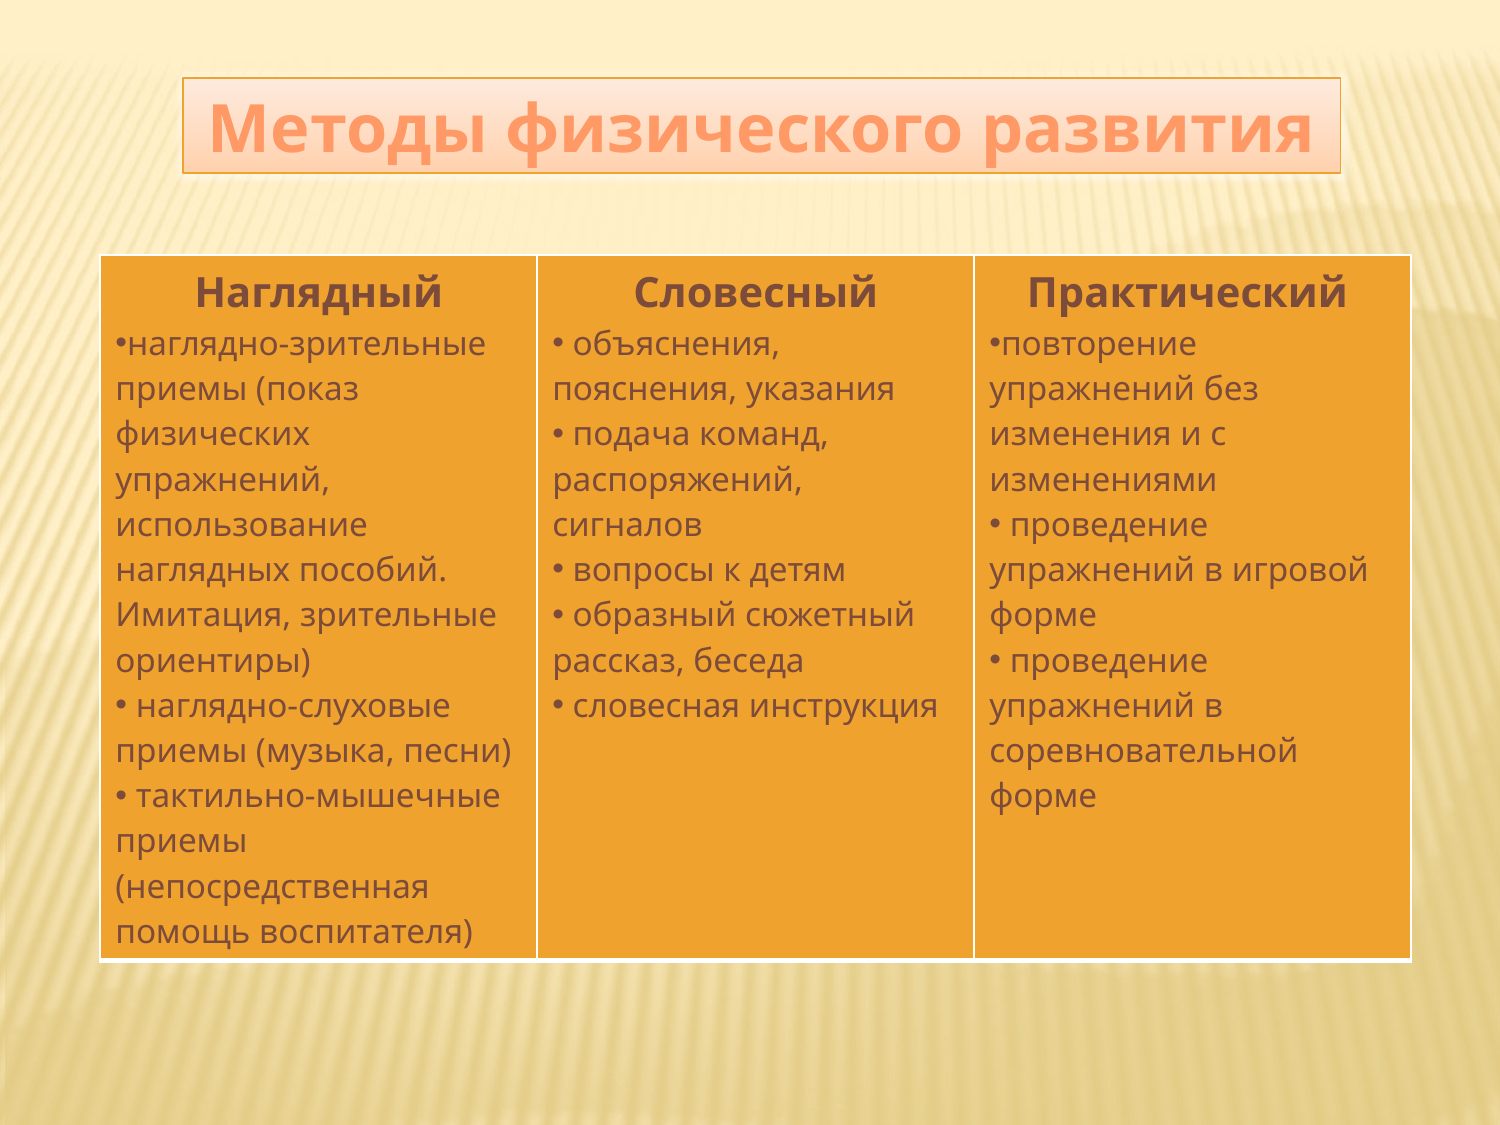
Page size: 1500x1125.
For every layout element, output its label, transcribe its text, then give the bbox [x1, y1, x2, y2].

table_header Наглядный наглядно-зрительные приемы (показ физических упражнений, использование наглядных пособий. Имитация, зрительные ориентиры) наглядно-слуховые приемы (музыка, песни) тактильно-мышечные приемы (непосредственная помощь воспитателя) [101, 256, 536, 958]
table_header Практический повторение упражнений без изменения и с изменениями проведение упражнений в игровой форме проведение упражнений в соревновательной форме [975, 256, 1410, 958]
table_header Словесный объяснения, пояснения, указания подача команд, распоряжений, сигналов вопросы к детям образный сюжетный рассказ, беседа словесная инструкция [538, 256, 973, 958]
text_box Методы физического развития [182, 77, 1341, 174]
